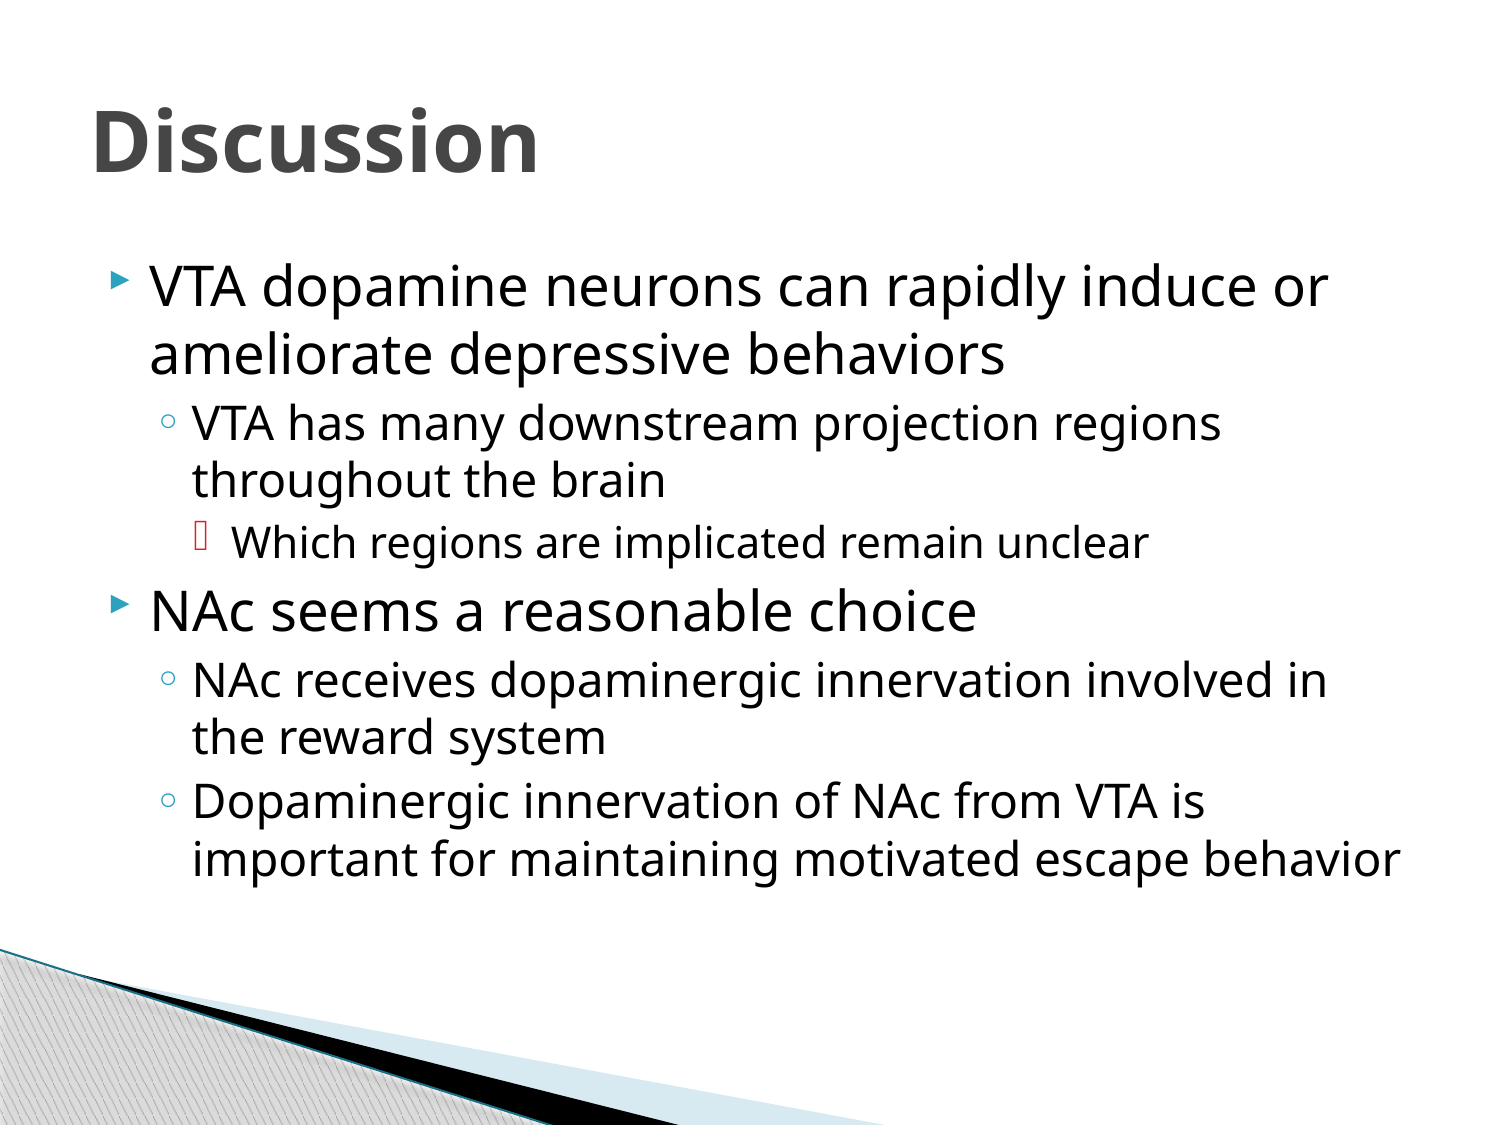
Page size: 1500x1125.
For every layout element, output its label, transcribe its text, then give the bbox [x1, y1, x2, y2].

title Discussion [75, 45, 1425, 233]
list VTA dopamine neurons can rapidly induce or ameliorate depressive behaviors VTA has many downstream projection regions throughout the brain Which regions are implicated remain unclear NAc seems a reasonable choice NAc receives dopaminergic innervation involved in the reward system Dopaminergic innervation of NAc from VTA is important for maintaining motivated escape behavior [75, 243, 1425, 986]
